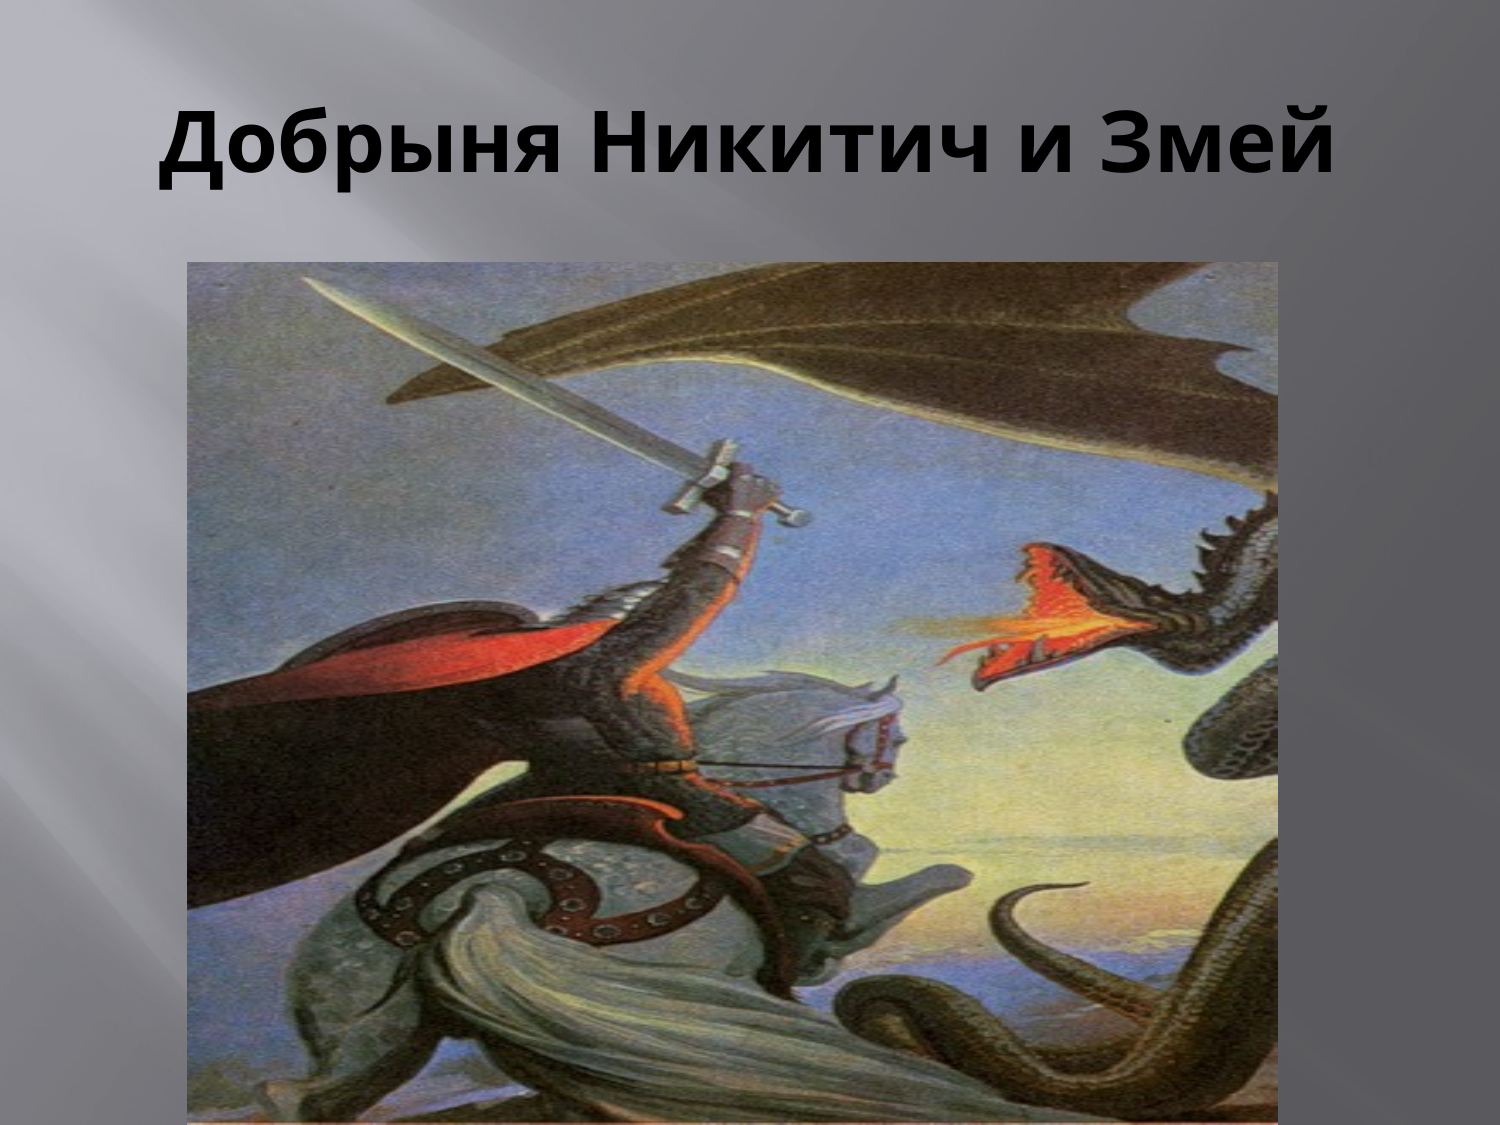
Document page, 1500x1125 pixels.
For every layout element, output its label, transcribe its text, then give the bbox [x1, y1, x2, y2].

title Добрыня Никитич и Змей [75, 45, 1425, 233]
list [187, 262, 1278, 1125]
